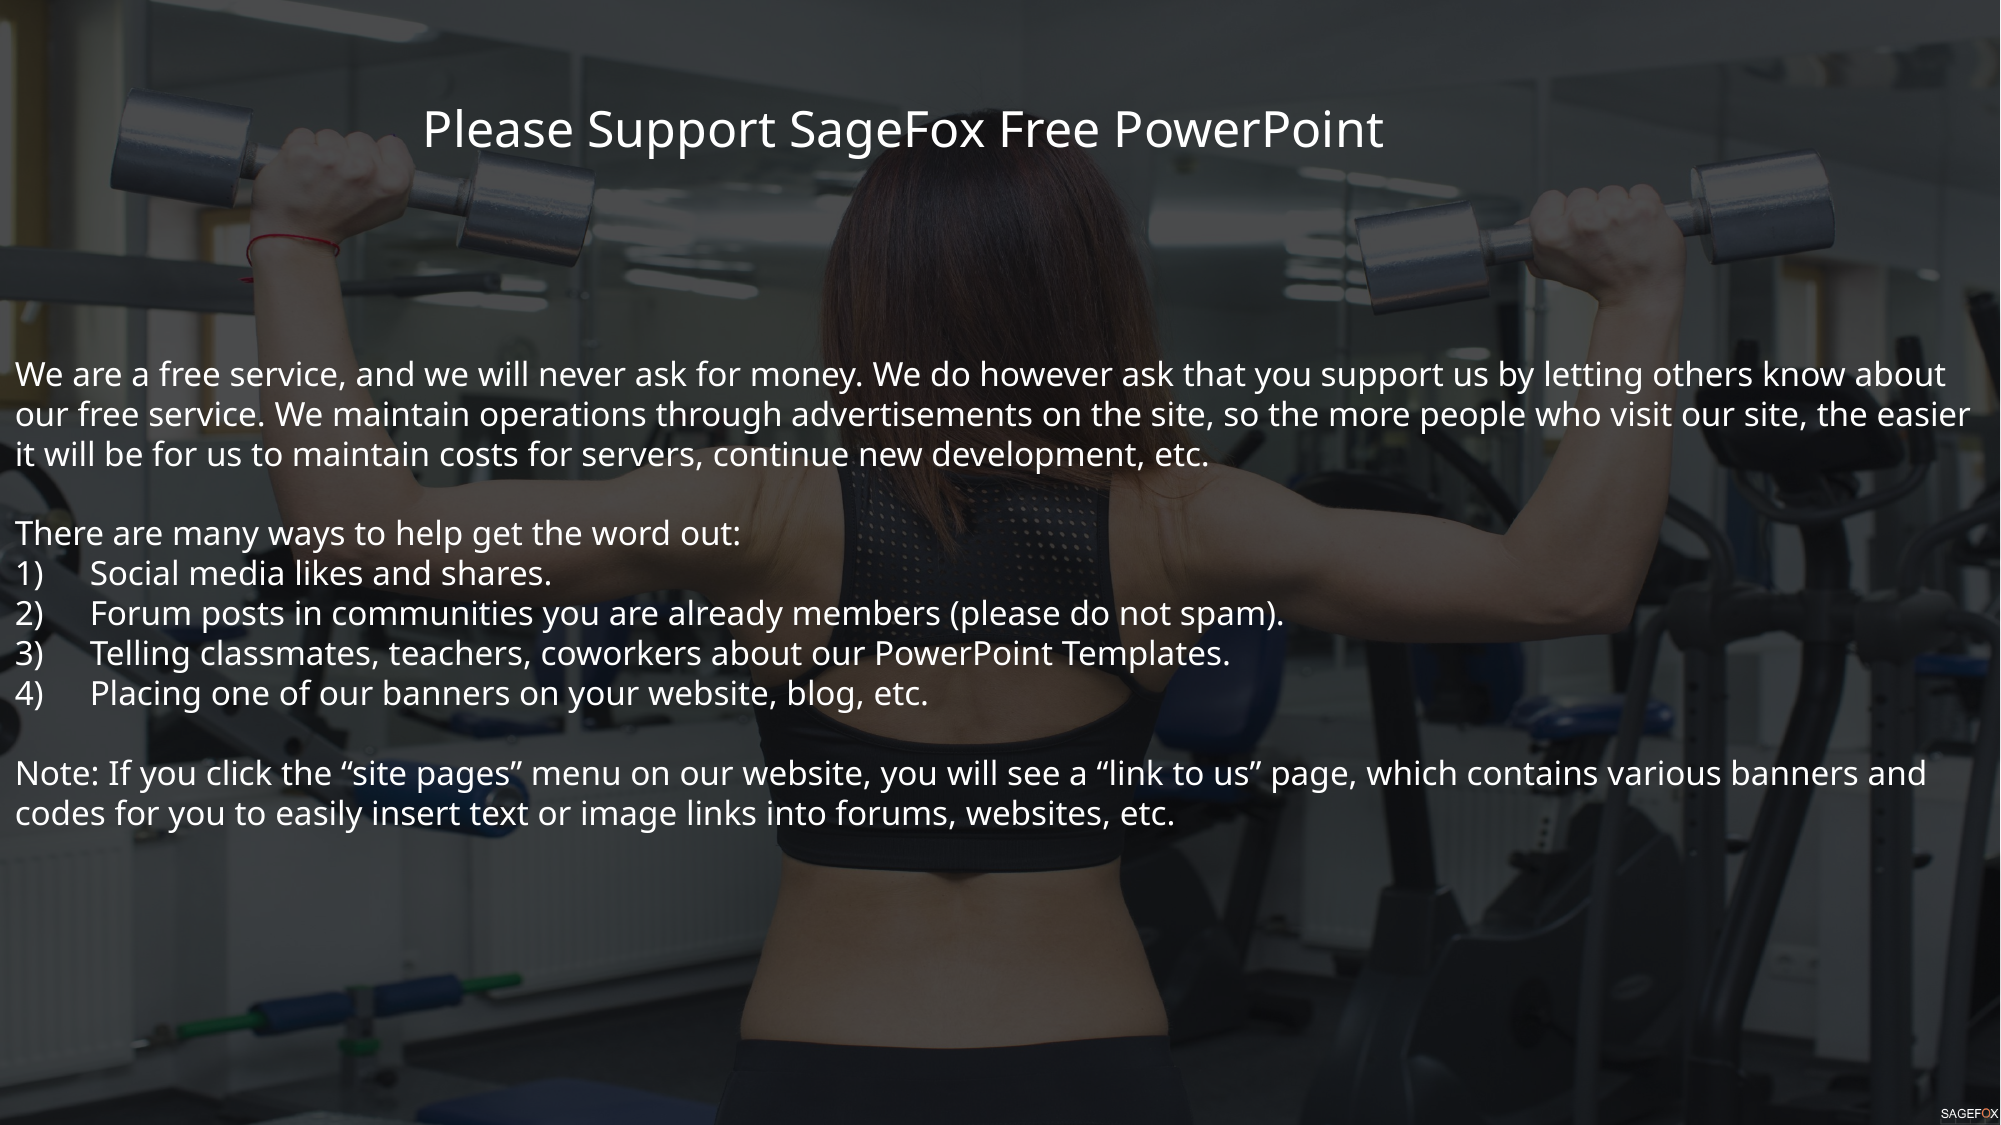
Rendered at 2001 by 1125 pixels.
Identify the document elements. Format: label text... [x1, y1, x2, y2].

text_box We are a free service, and we will never ask for money. We do however ask that you support us by letting others know about our free service. We maintain operations through advertisements on the site, so the more people who visit our site, the easier it will be for us to maintain costs for servers, continue new development, etc. There are many ways to help get the word out: Social media likes and shares. Forum posts in communities you are already members (please do not spam). Telling classmates, teachers, coworkers about our PowerPoint Templates. Placing one of our banners on your website, blog, etc. Note: If you click the “site pages” menu on our website, you will see a “link to us” page, which contains various banners and codes for you to easily insert text or image links into forums, websites, etc. [0, 0, 2000, 1125]
title Please Support SageFox Free PowerPoint [363, 72, 1444, 190]
